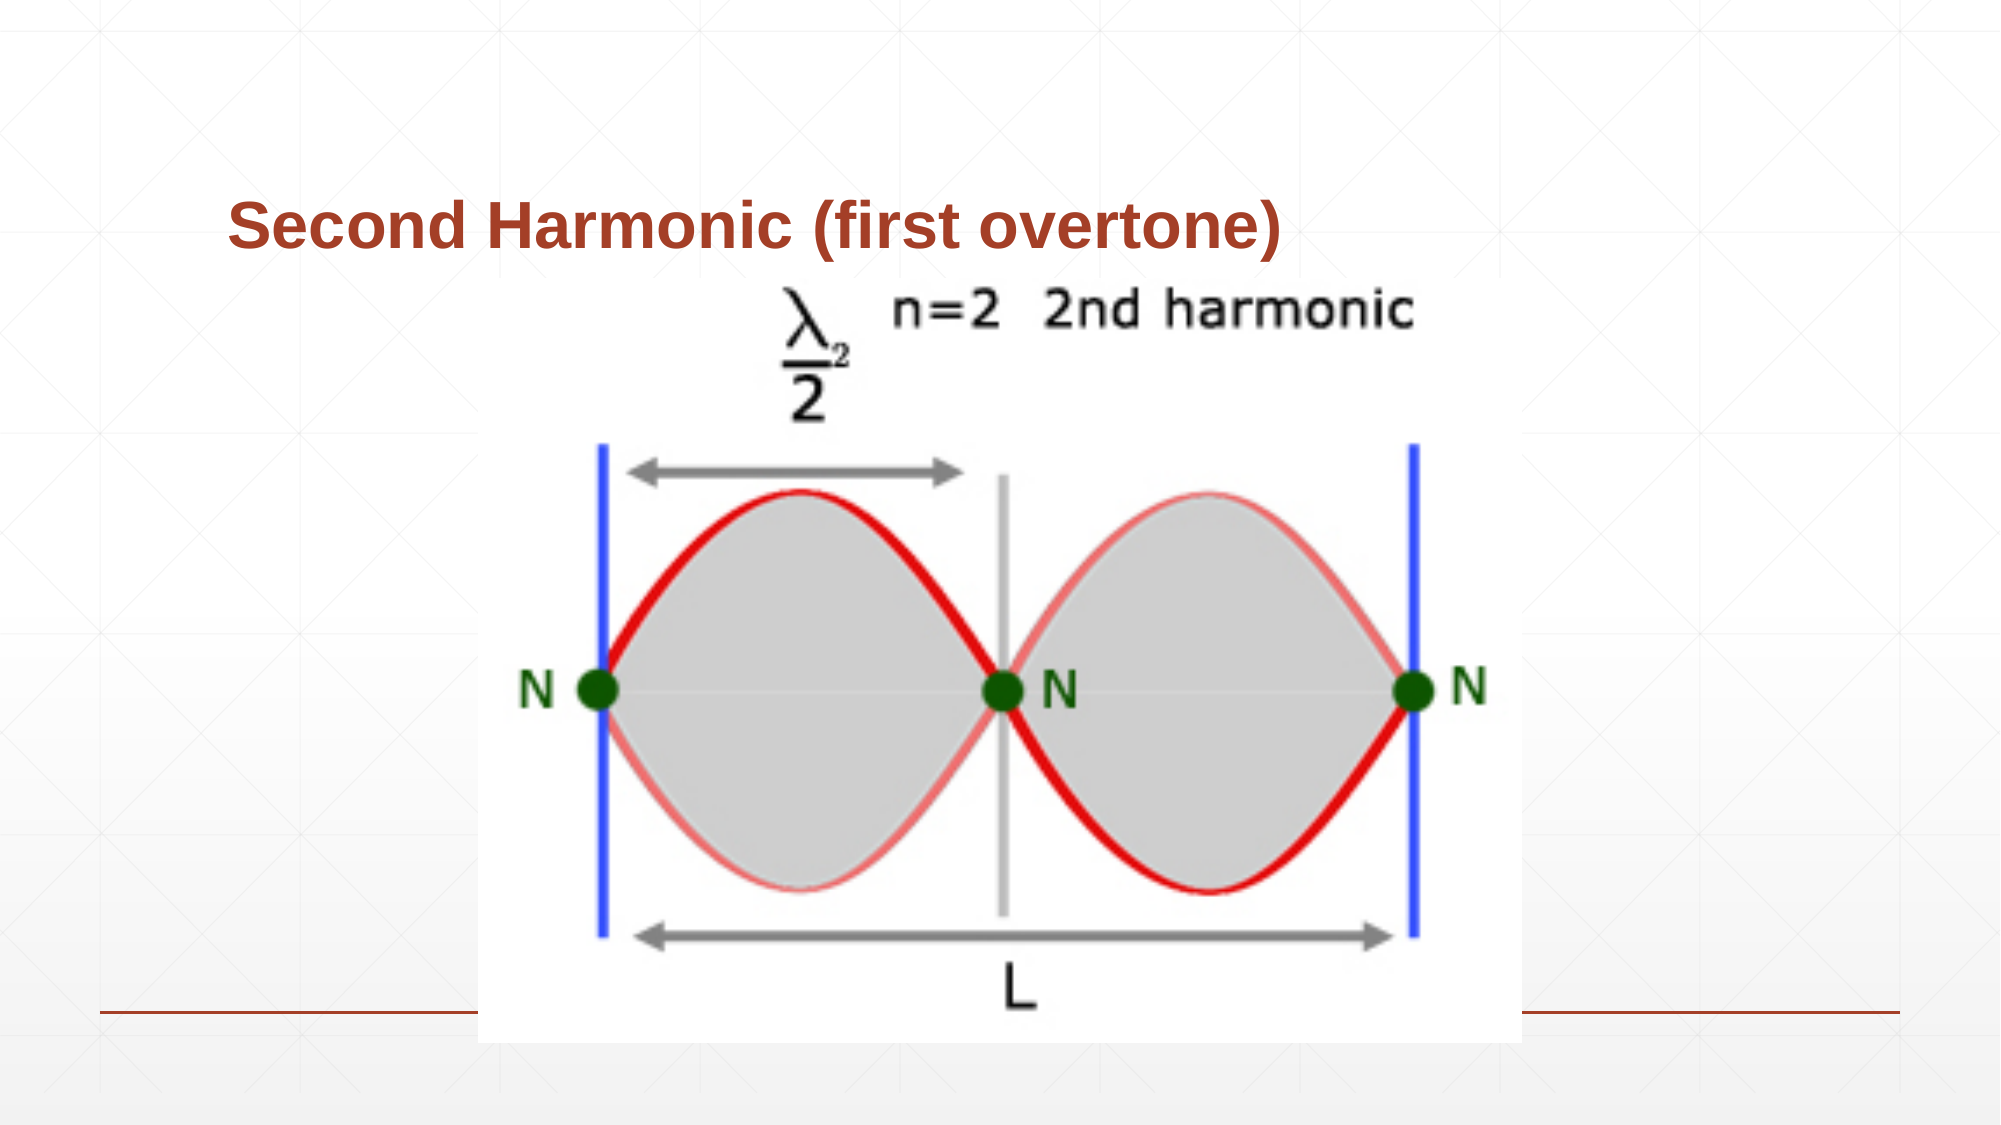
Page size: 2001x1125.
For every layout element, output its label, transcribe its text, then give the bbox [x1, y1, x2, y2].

title Second Harmonic (first overtone) [212, 82, 1788, 271]
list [478, 277, 1521, 1043]
